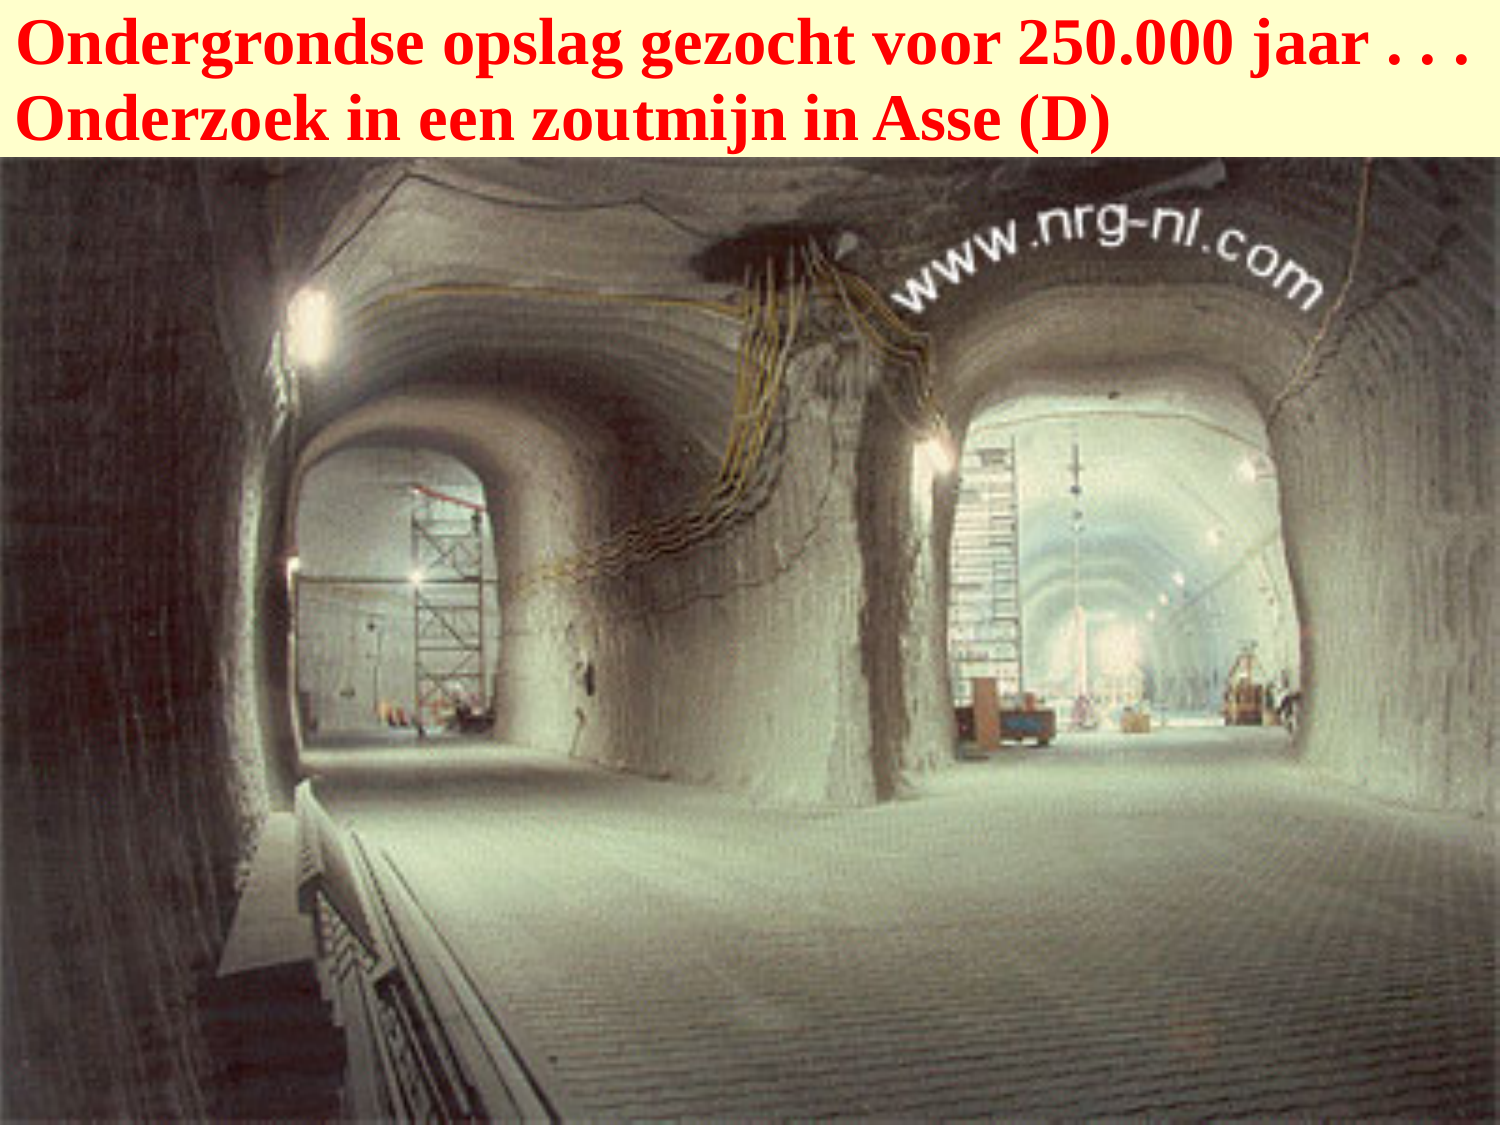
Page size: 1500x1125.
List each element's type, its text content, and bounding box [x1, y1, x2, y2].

text_box Onderzoek in een zoutmijn in Asse (D) [0, 76, 1483, 151]
picture [0, 156, 1500, 1125]
title Ondergrondse opslag gezocht voor 250.000 jaar . . . [0, 0, 1488, 75]
